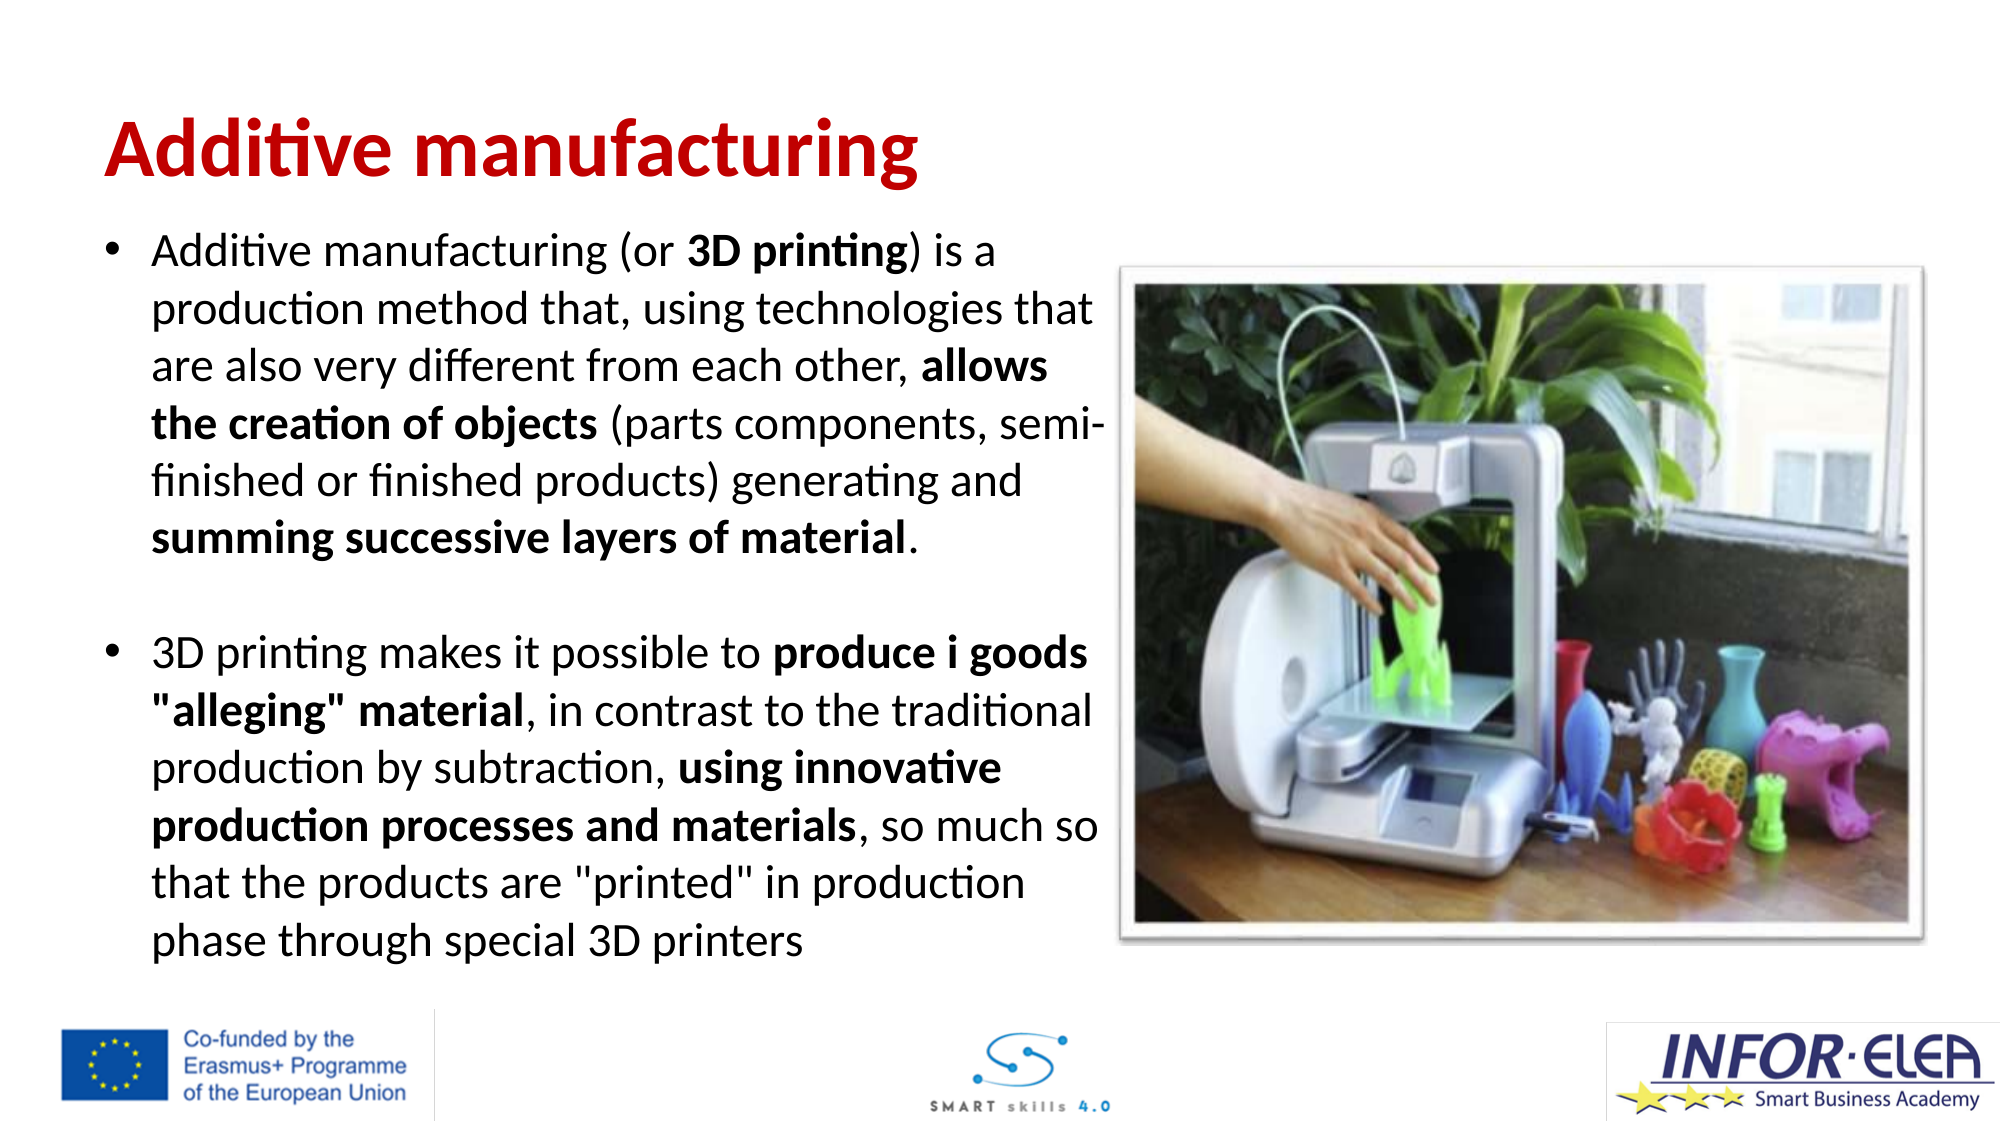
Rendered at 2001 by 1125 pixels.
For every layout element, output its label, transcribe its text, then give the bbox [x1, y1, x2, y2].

picture [41, 1009, 2000, 1121]
text_box Additive manufacturing (or 3D printing) is a production method that, using technologies that are also very different from each other, allows the creation of objects (parts components, semi-finished or finished products) generating and summing successive layers of material. 3D printing makes it possible to produce i goods "alleging" material, in contrast to the traditional production by subtraction, using innovative production processes and materials, so much so that the products are "printed" in production phase through special 3D printers [89, 211, 1136, 974]
picture [1113, 255, 1928, 946]
text_box Additive manufacturing [89, 85, 1090, 201]
